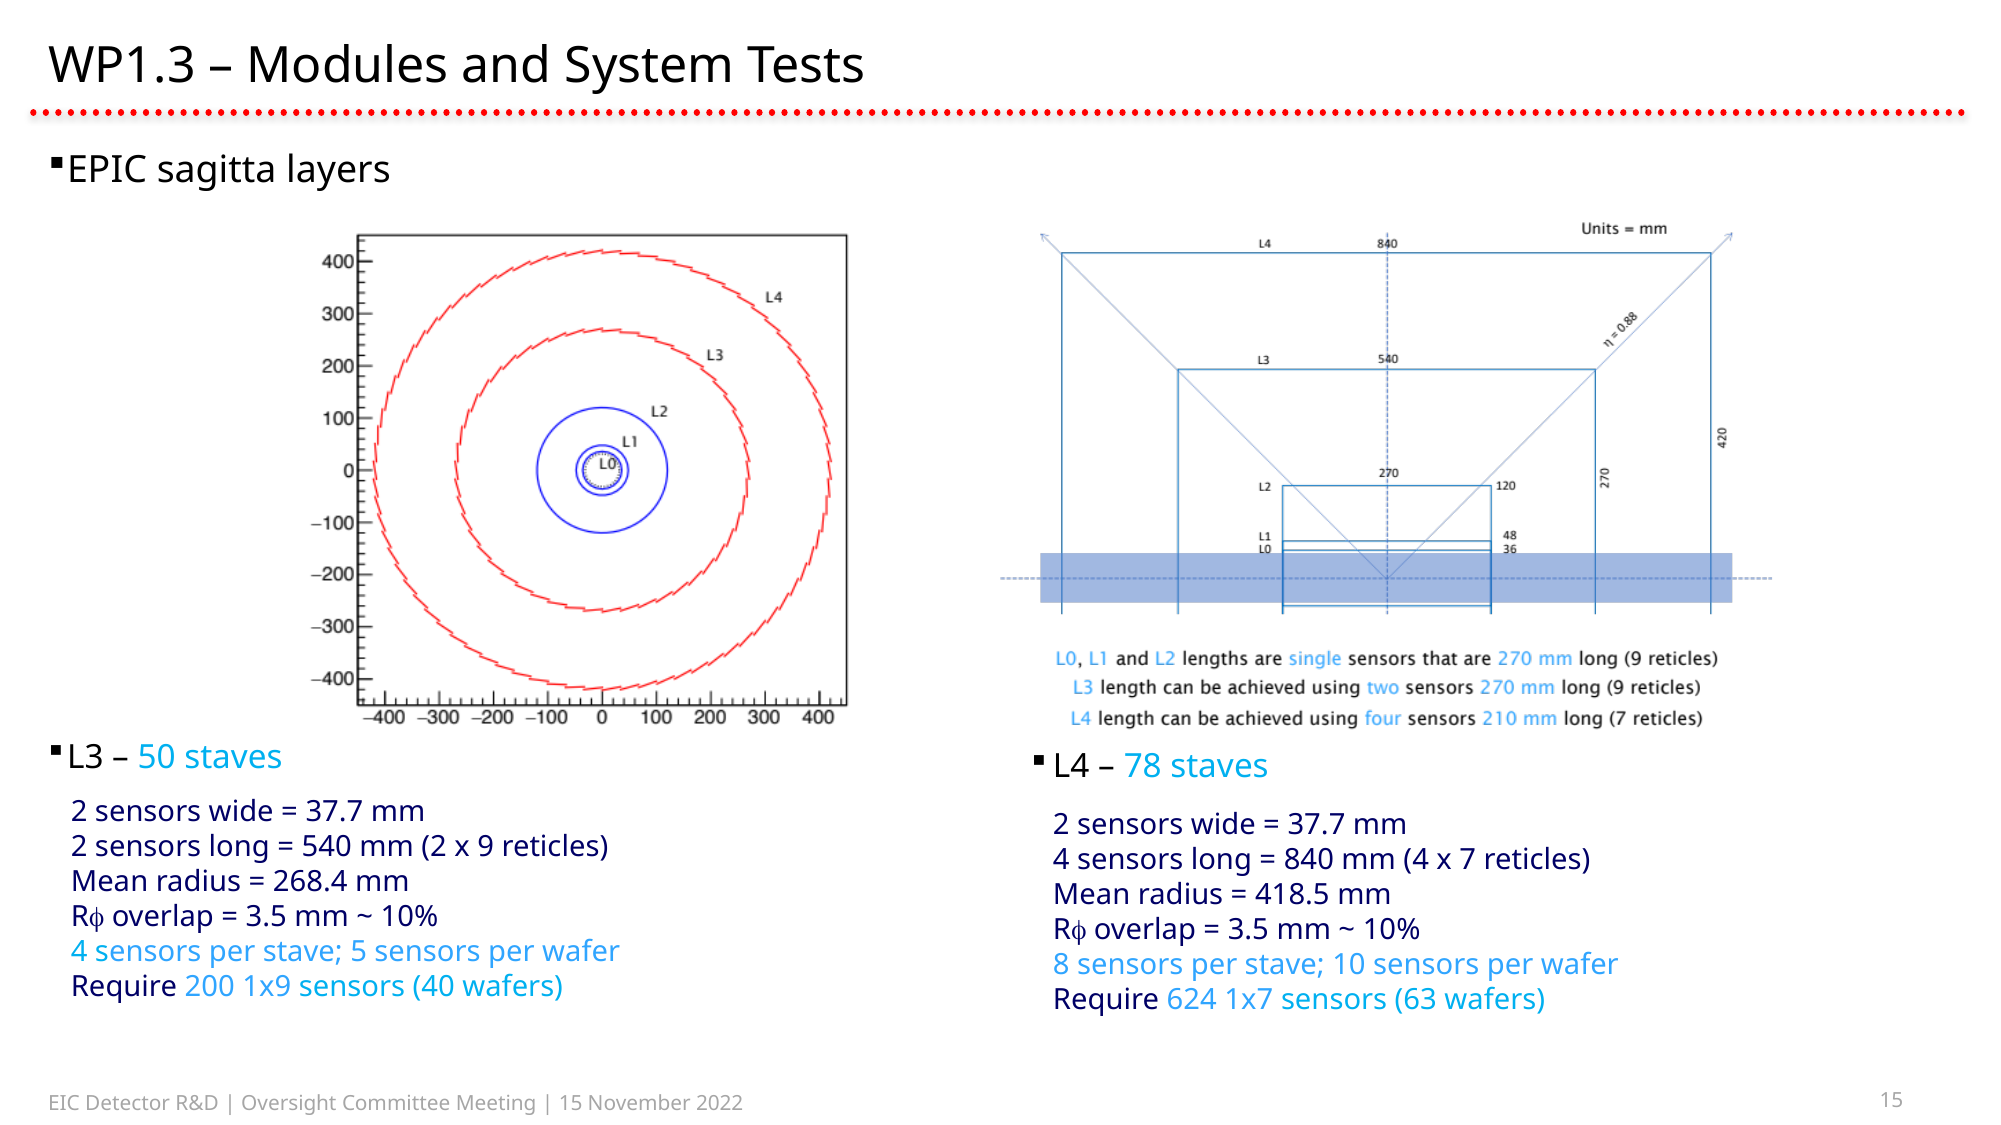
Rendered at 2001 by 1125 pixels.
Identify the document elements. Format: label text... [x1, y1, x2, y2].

list L4 – 78 staves 2 sensors wide = 37.7 mm 4 sensors long = 840 mm (4 x 7 reticles) Mean radius = 418.5 mm Rf overlap = 3.5 mm ~ 10% 8 sensors per stave; 10 sensors per wafer Require 624 1x7 sensors (63 wafers) [1015, 137, 1967, 1081]
picture [296, 219, 906, 764]
title WP1.3 – Modules and System Tests [33, 12, 1967, 113]
picture [998, 211, 1773, 740]
list EPIC sagitta layers L3 – 50 staves 2 sensors wide = 37.7 mm 2 sensors long = 540 mm (2 x 9 reticles) Mean radius = 268.4 mm Rf overlap = 3.5 mm ~ 10% 4 sensors per stave; 5 sensors per wafer Require 200 1x9 sensors (40 wafers) [33, 137, 985, 1081]
